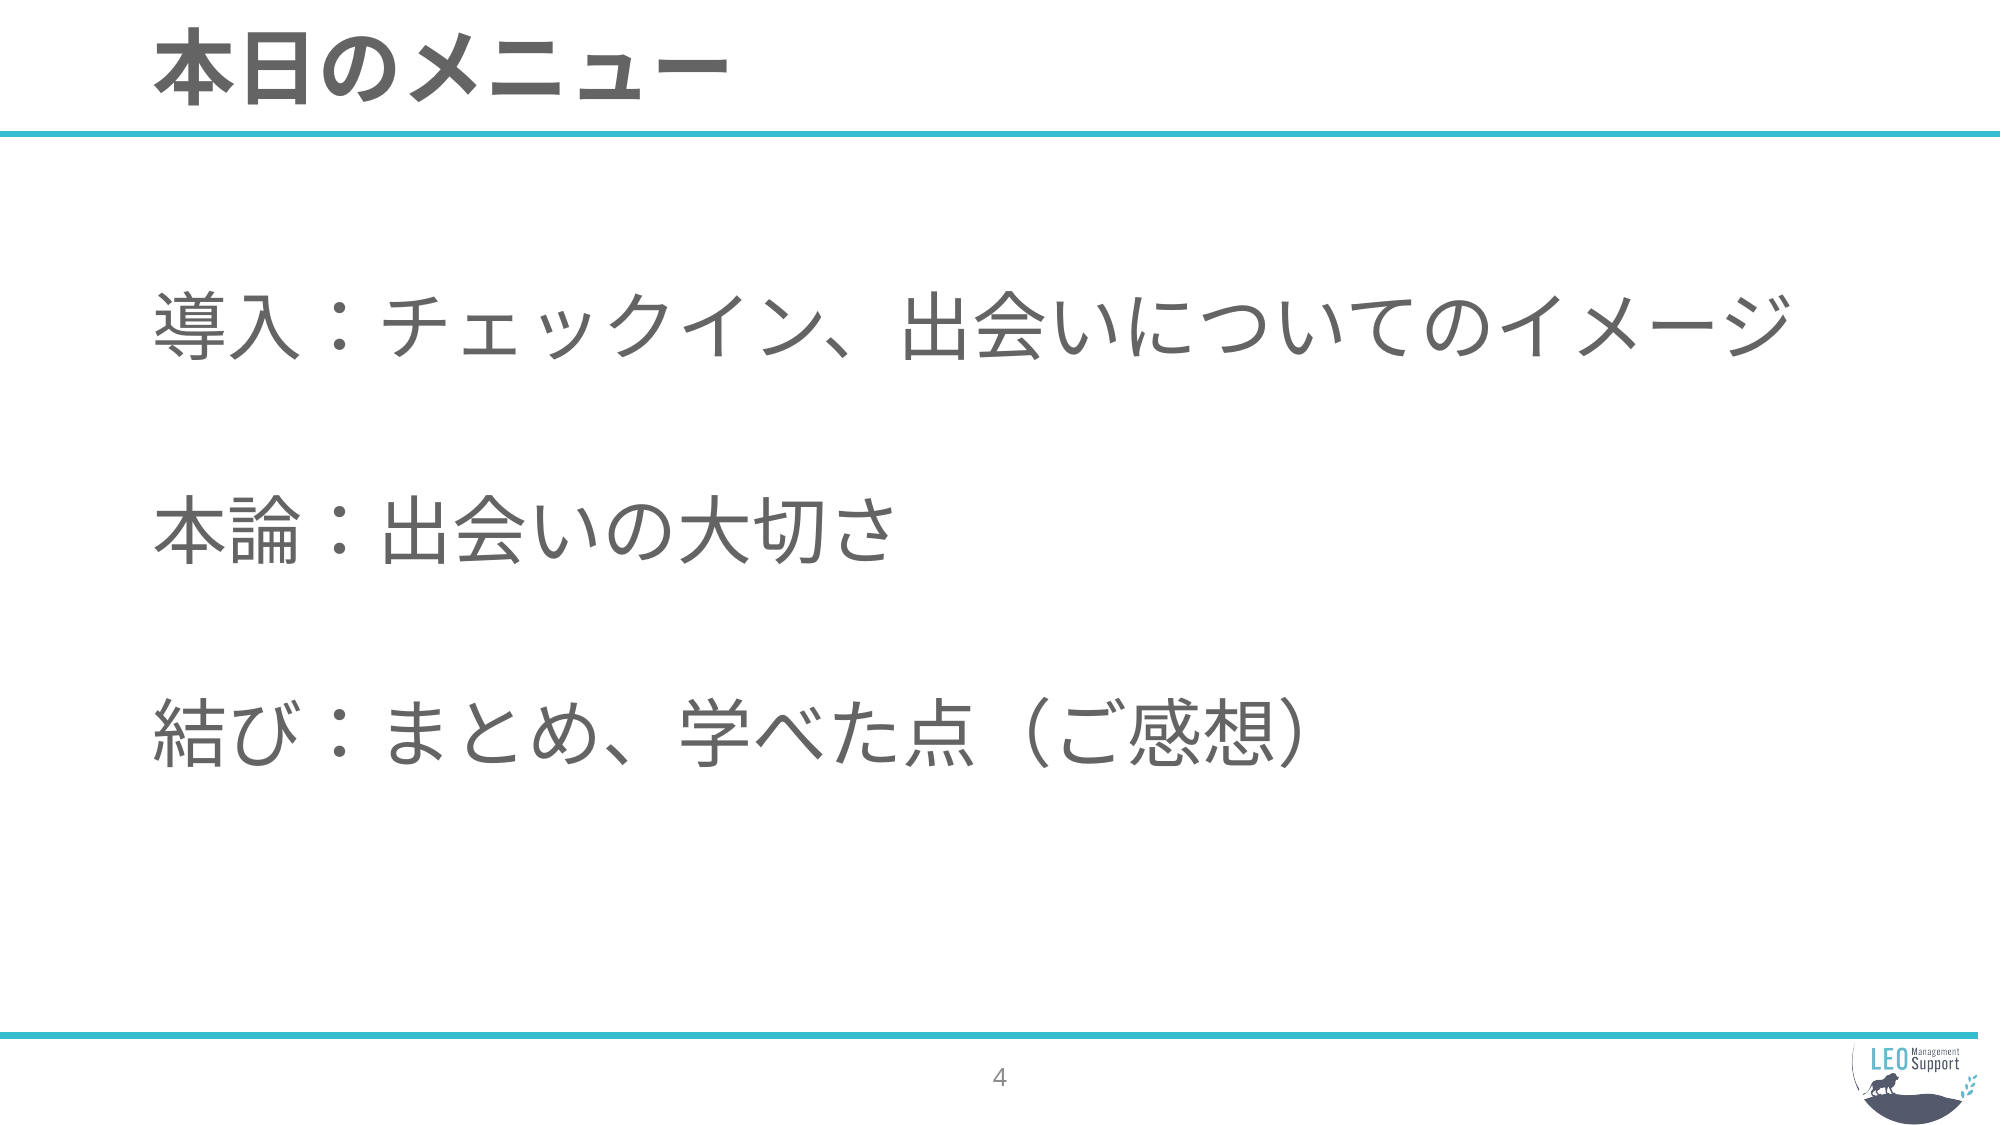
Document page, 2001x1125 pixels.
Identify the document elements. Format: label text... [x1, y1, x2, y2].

list 導入：チェックイン、出会いについてのイメージ 本論：出会いの大切さ 結び：まとめ、学べた点（ご感想） [137, 282, 1863, 843]
title 本日のメニュー [137, 9, 1863, 134]
slide_number 4 [774, 1048, 1225, 1109]
picture [1840, 1006, 1985, 1125]
